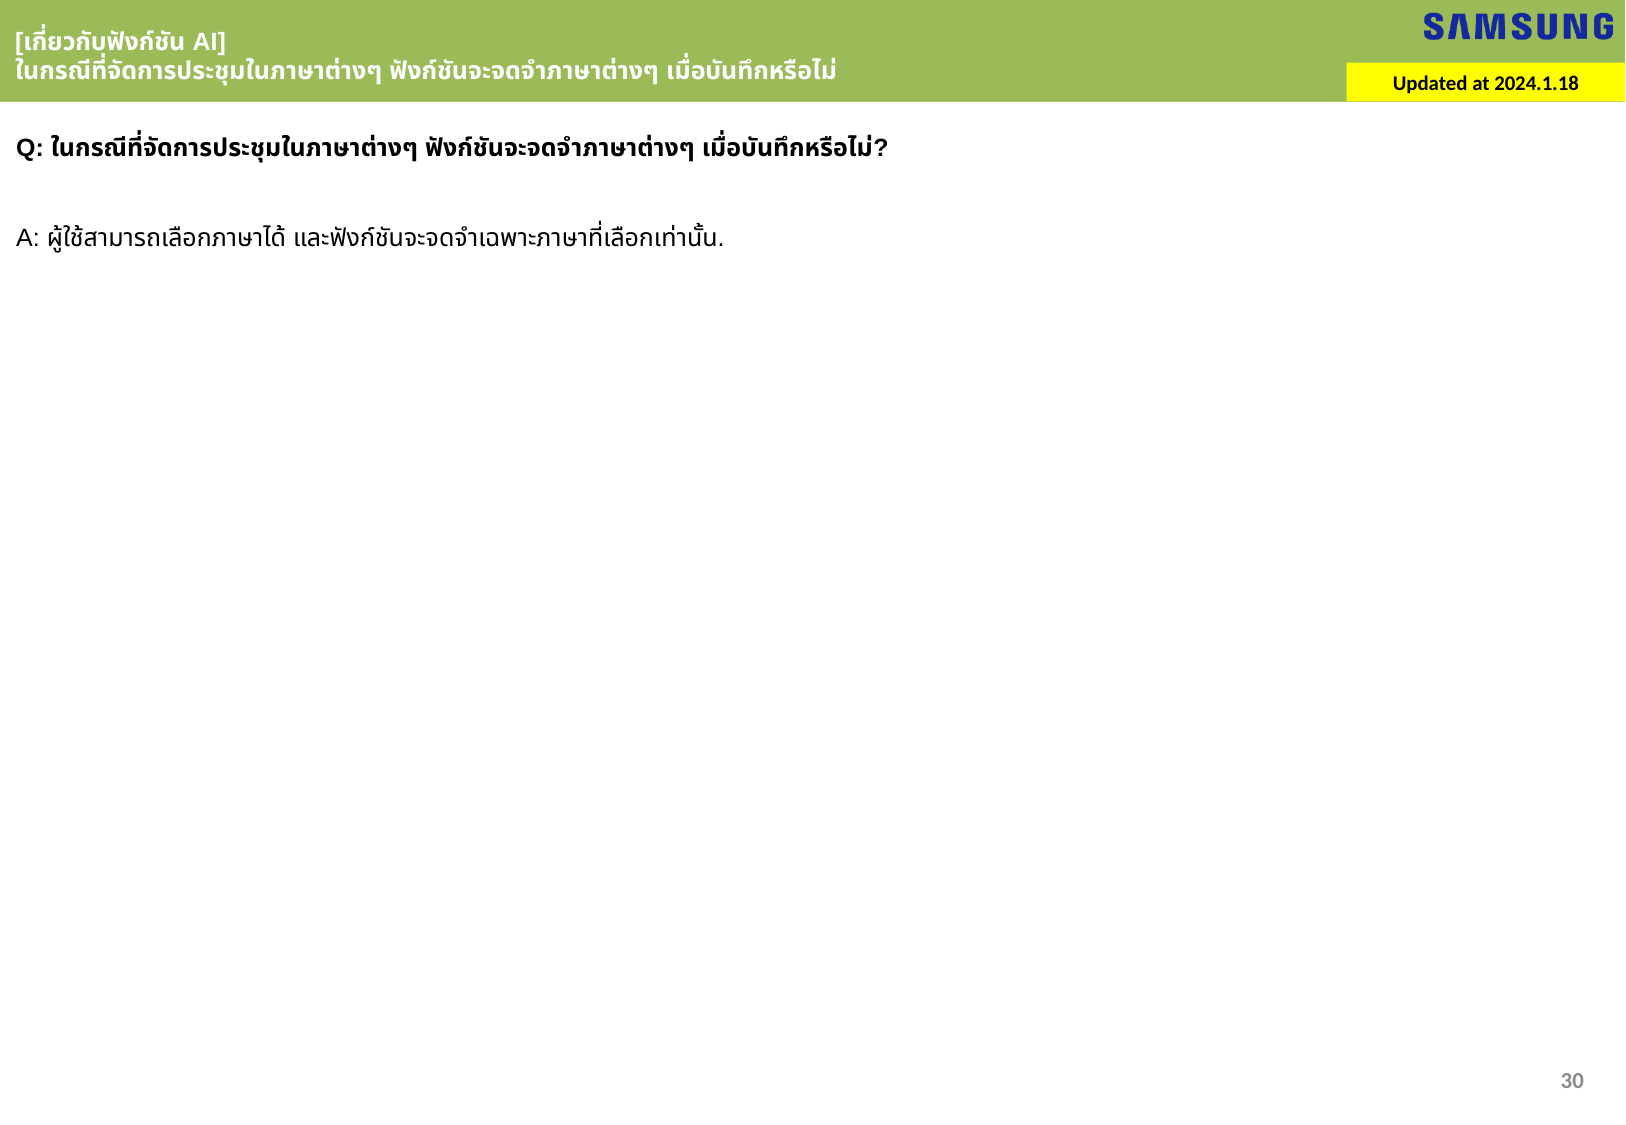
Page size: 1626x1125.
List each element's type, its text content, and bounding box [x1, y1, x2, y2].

text_box Q: ในกรณีที่จัดการประชุมในภาษาต่างๆ ฟังก์ชันจะจดจำภาษาต่างๆ เมื่อบันทึกหรือไม่? A: ผู้ใช้สามารถเลือกภาษาได้ และฟังก์ชันจะจดจำเฉพาะภาษาที่เลือกเท่านั้น. [1, 109, 1619, 1101]
title [เกี่ยวกับฟังก์ชัน AI] ในกรณีที่จัดการประชุมในภาษาต่างๆ ฟังก์ชันจะจดจำภาษาต่างๆ เมื่อบันทึกหรือไม่ [0, 0, 1396, 110]
text_box Updated at 2024.1.18 [1345, 61, 1625, 103]
slide_number 30 [1517, 1058, 1600, 1101]
picture [1409, 0, 1626, 53]
